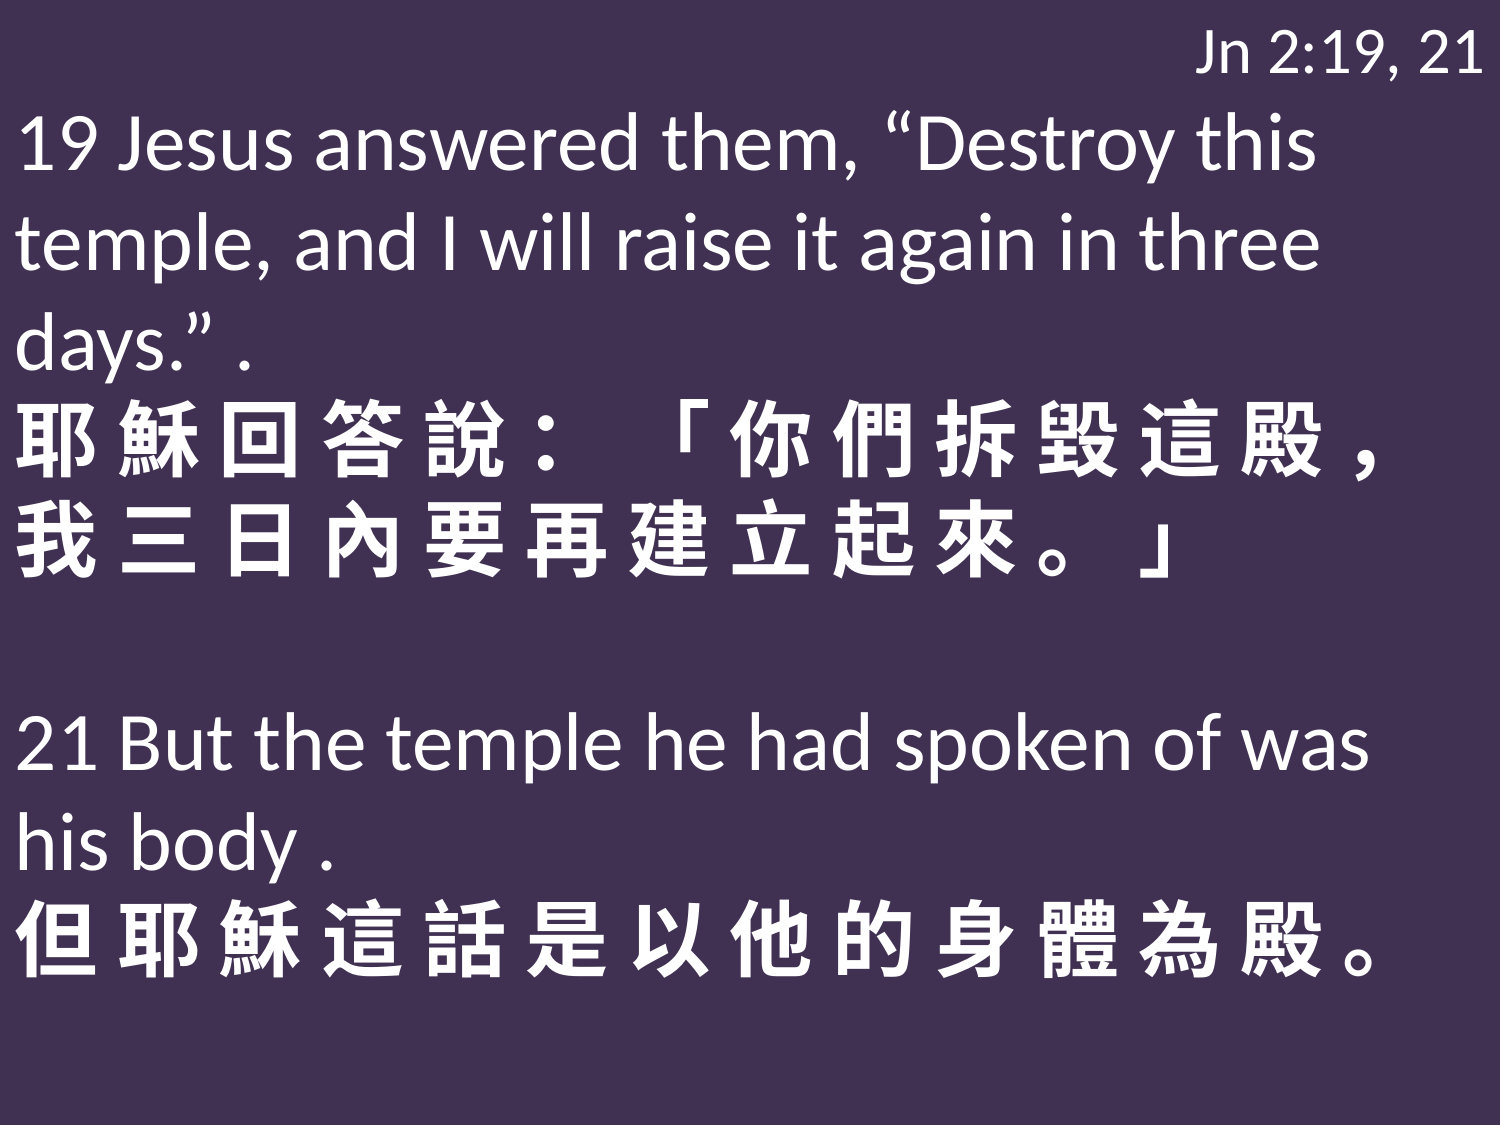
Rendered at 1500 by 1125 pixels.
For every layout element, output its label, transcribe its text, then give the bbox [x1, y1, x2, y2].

text_box Jn 2:19, 21 19 Jesus answered them, “Destroy this temple, and I will raise it again in three days.” . 耶 穌 回 答 說 ： 「 你 們 拆 毀 這 殿 ， 我 三 日 內 要 再 建 立 起 來 。 」 21 But the temple he had spoken of was his body . 但 耶 穌 這 話 是 以 他 的 身 體 為 殿 。 [0, 0, 1500, 1095]
